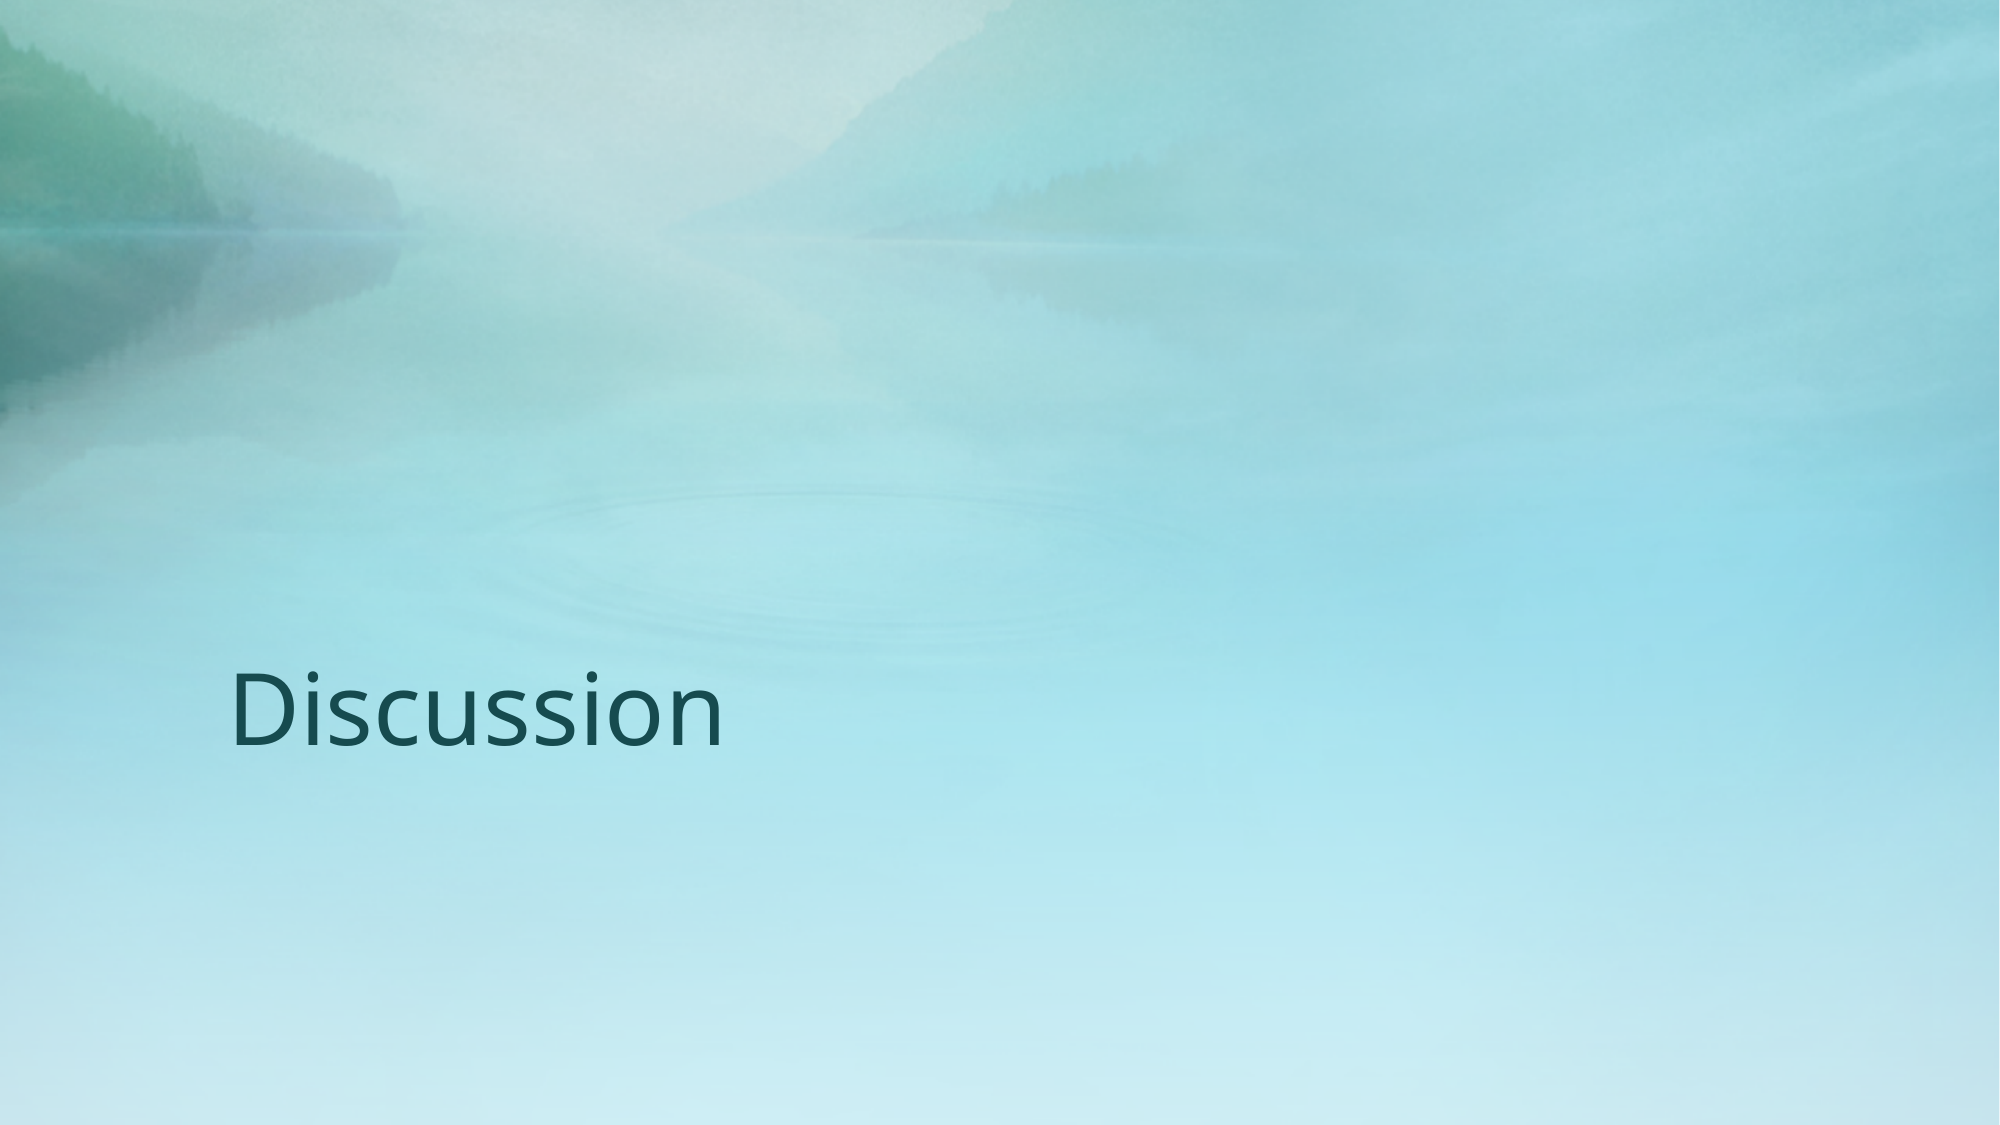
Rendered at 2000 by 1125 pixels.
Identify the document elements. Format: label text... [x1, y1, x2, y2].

picture [0, 0, 2000, 1125]
title Discussion [212, 337, 1600, 775]
